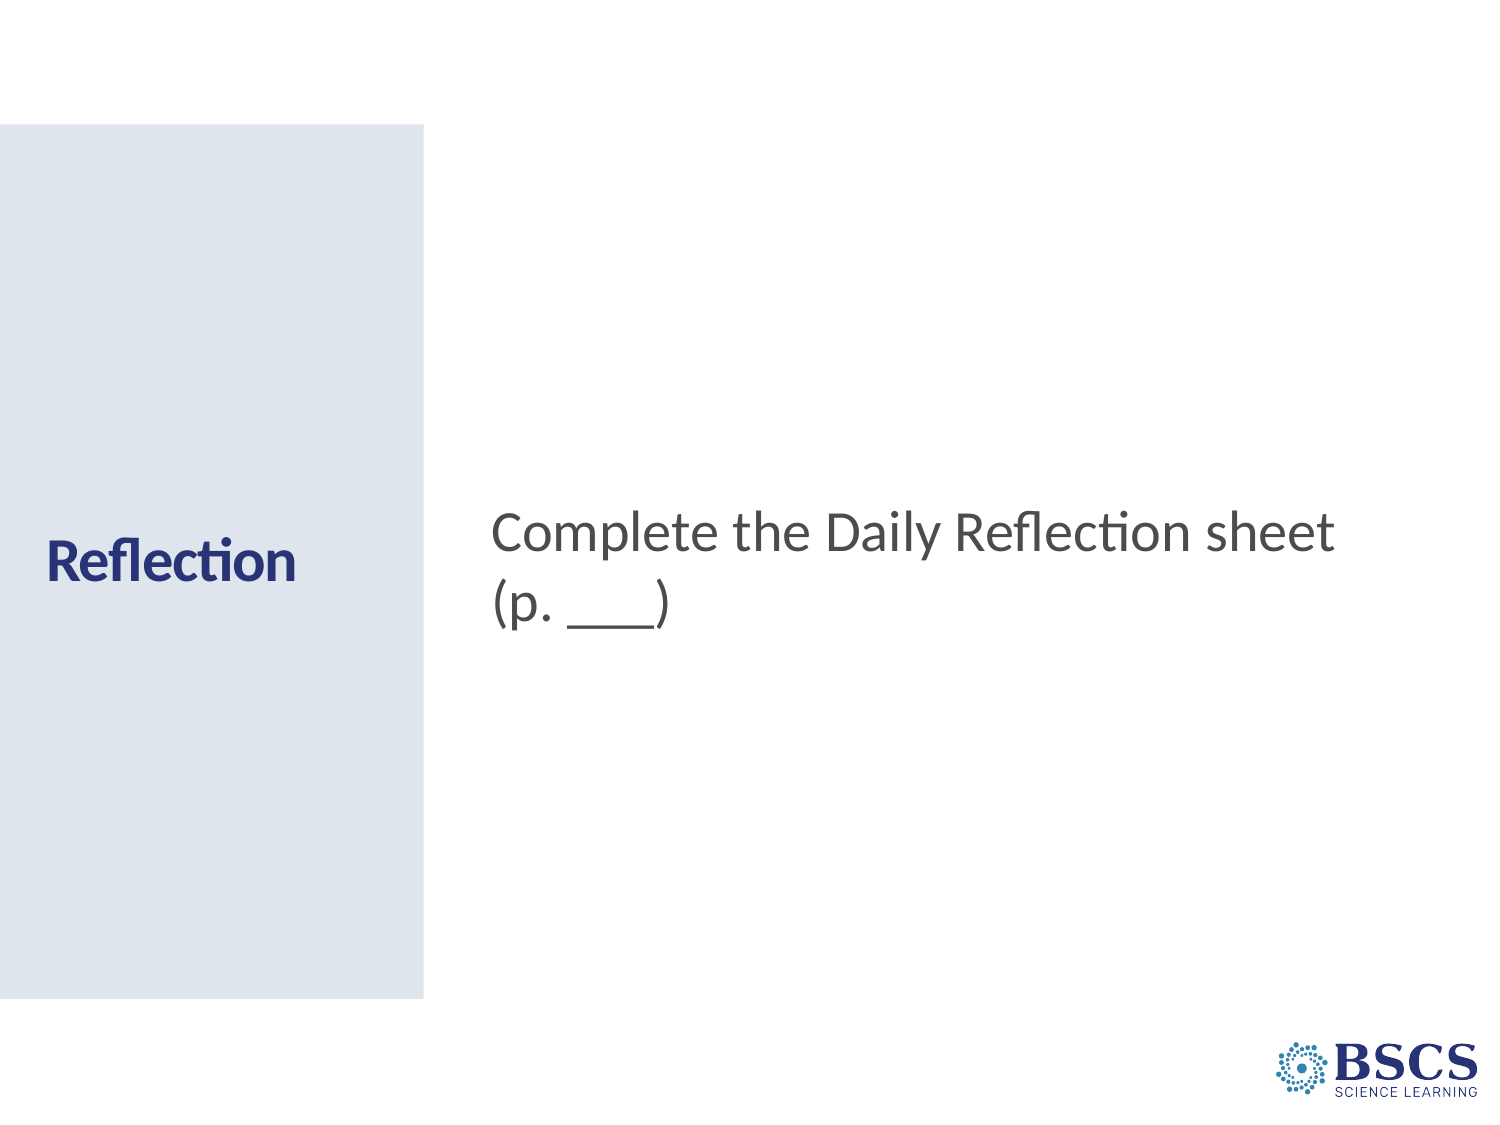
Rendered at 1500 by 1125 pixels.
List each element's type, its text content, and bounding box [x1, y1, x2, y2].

picture [1275, 1041, 1478, 1098]
list Complete the Daily Reflection sheet (p. ___) [476, 486, 1376, 982]
title Reflection [31, 184, 394, 940]
